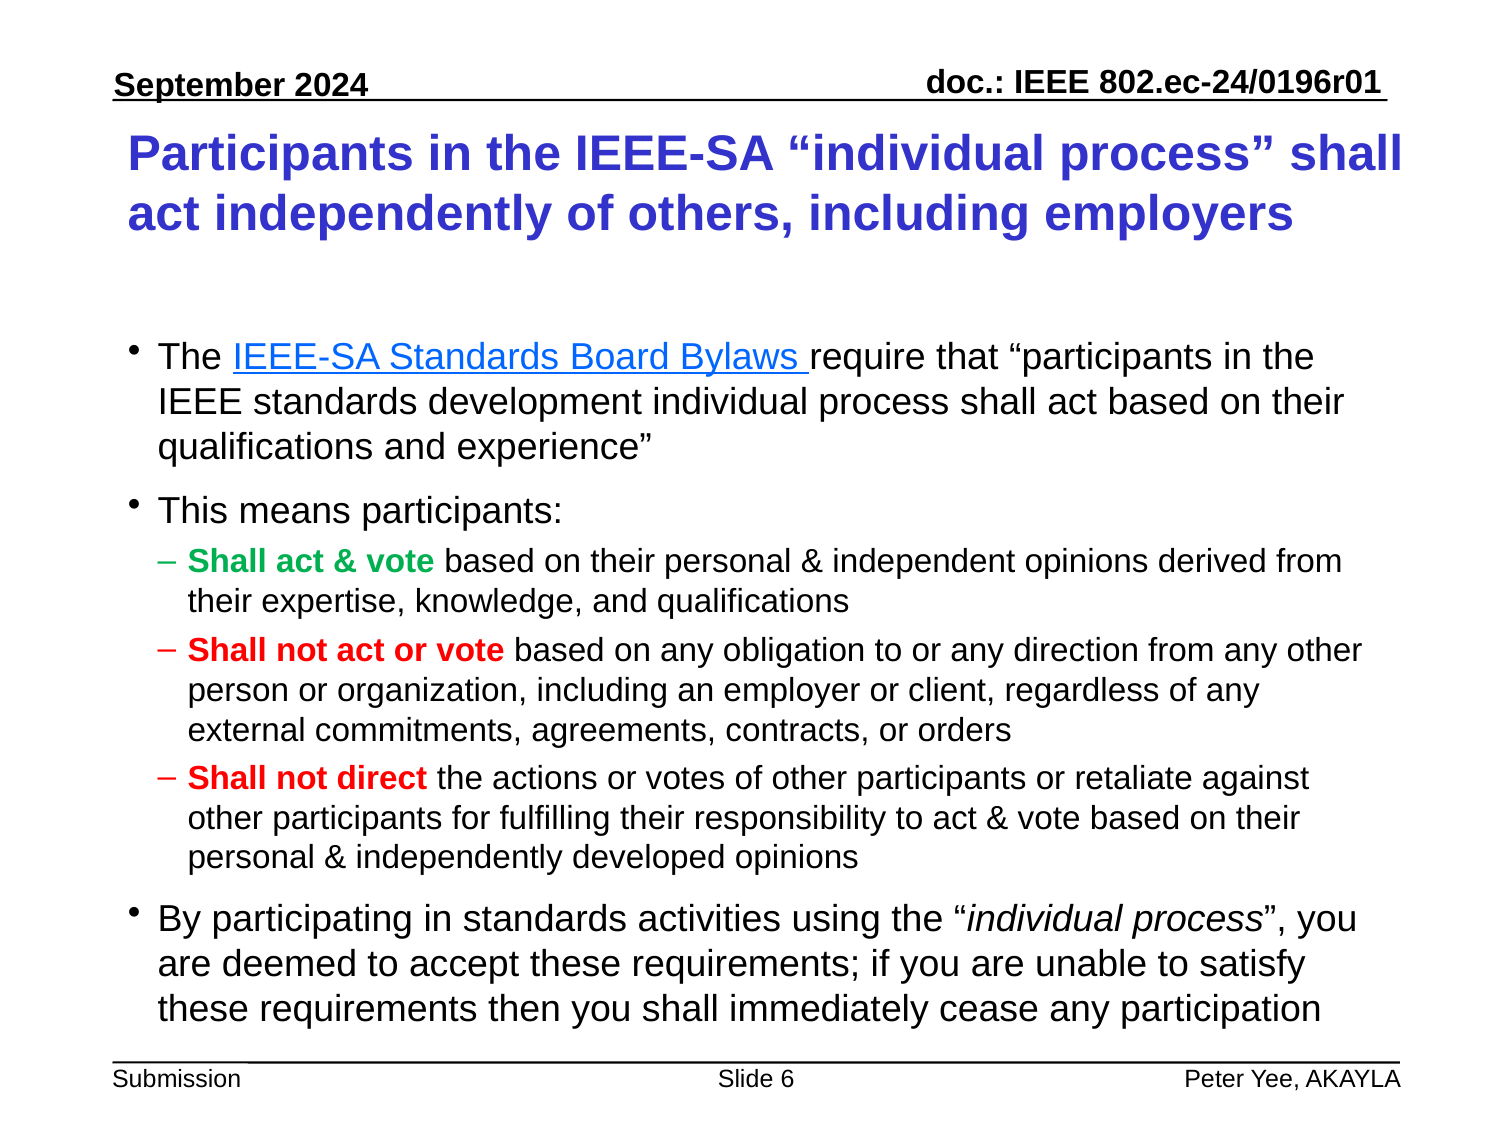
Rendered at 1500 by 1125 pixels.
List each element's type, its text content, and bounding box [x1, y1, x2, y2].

list The IEEE-SA Standards Board Bylaws require that “participants in the IEEE standards development individual process shall act based on their qualifications and experience” This means participants: Shall act & vote based on their personal & independent opinions derived from their expertise, knowledge, and qualifications Shall not act or vote based on any obligation to or any direction from any other person or organization, including an employer or client, regardless of any external commitments, agreements, contracts, or orders Shall not direct the actions or votes of other participants or retaliate against other participants for fulfilling their responsibility to act & vote based on their personal & independently developed opinions By participating in standards activities using the “individual process”, you are deemed to accept these requirements; if you are unable to satisfy these requirements then you shall immediately cease any participation [112, 324, 1388, 1000]
title Participants in the IEEE-SA “individual process” shall act independently of others, including employers [112, 112, 1450, 288]
slide_number Slide 6 [709, 1061, 803, 1093]
footer Peter Yee, AKAYLA [1183, 1061, 1402, 1093]
